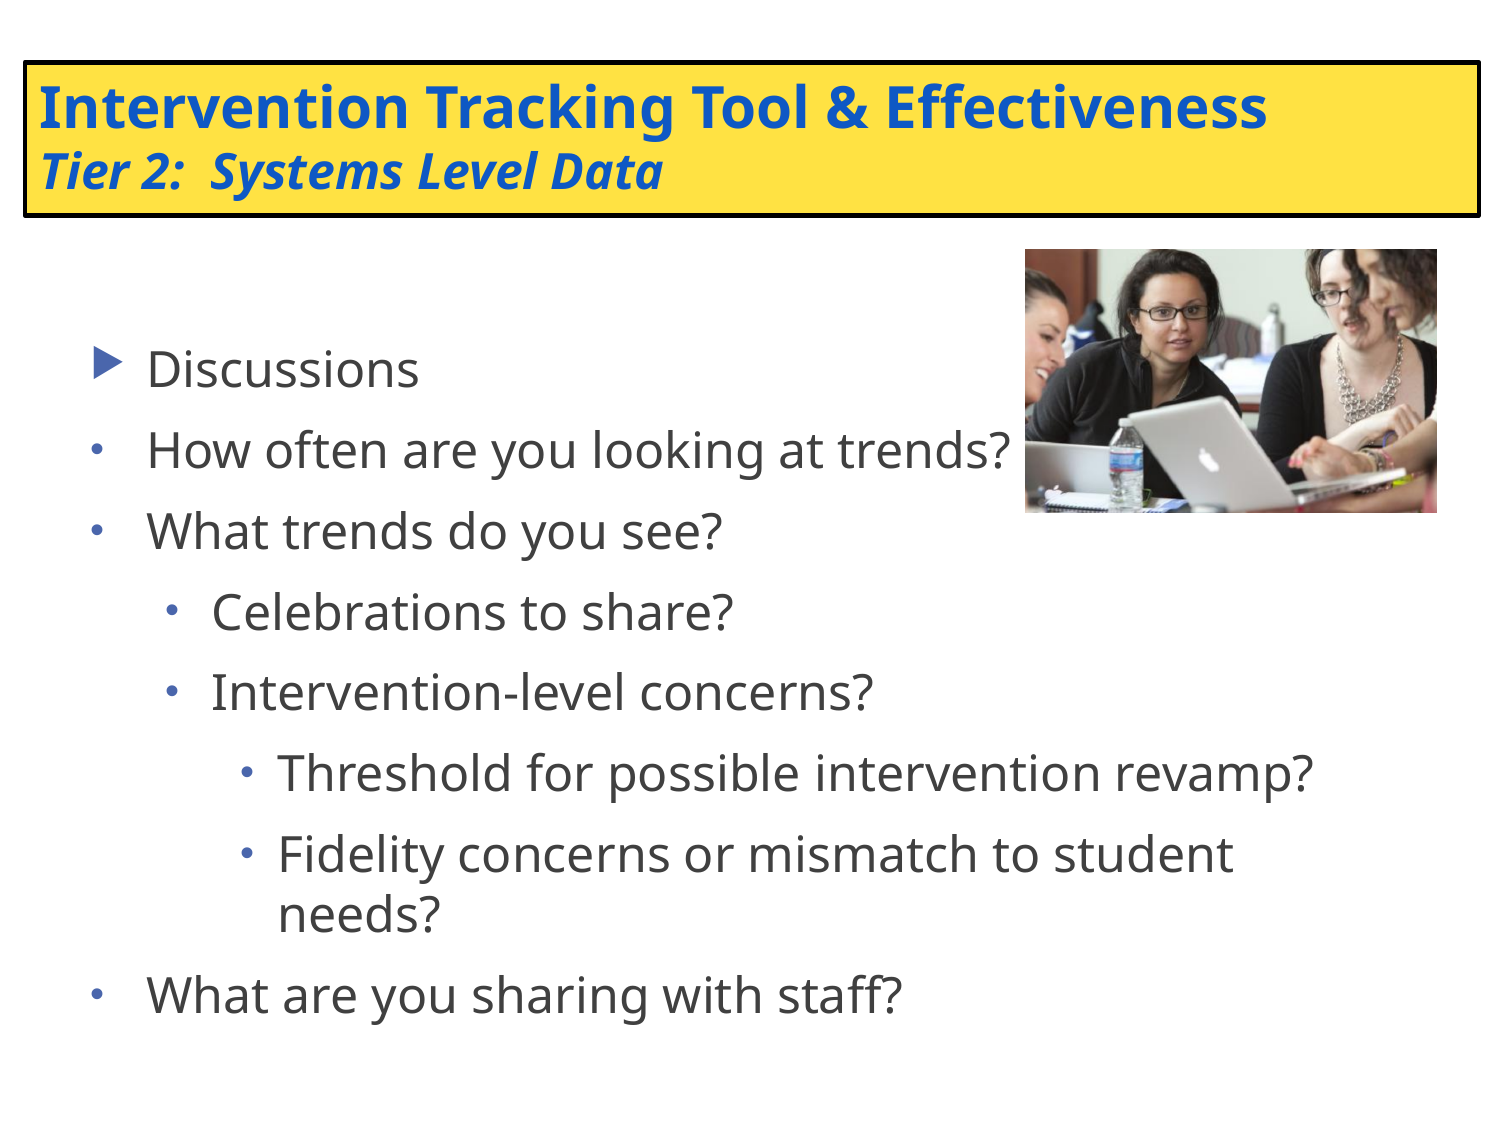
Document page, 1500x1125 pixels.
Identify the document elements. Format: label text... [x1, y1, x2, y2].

picture [1024, 249, 1437, 513]
text_box Intervention Tracking Tool & Effectiveness Tier 2: Systems Level Data [24, 62, 1479, 216]
list Discussions How often are you looking at trends? What trends do you see? Celebrations to share? Intervention-level concerns? Threshold for possible intervention revamp? Fidelity concerns or mismatch to student needs? What are you sharing with staff? [75, 299, 1375, 1063]
